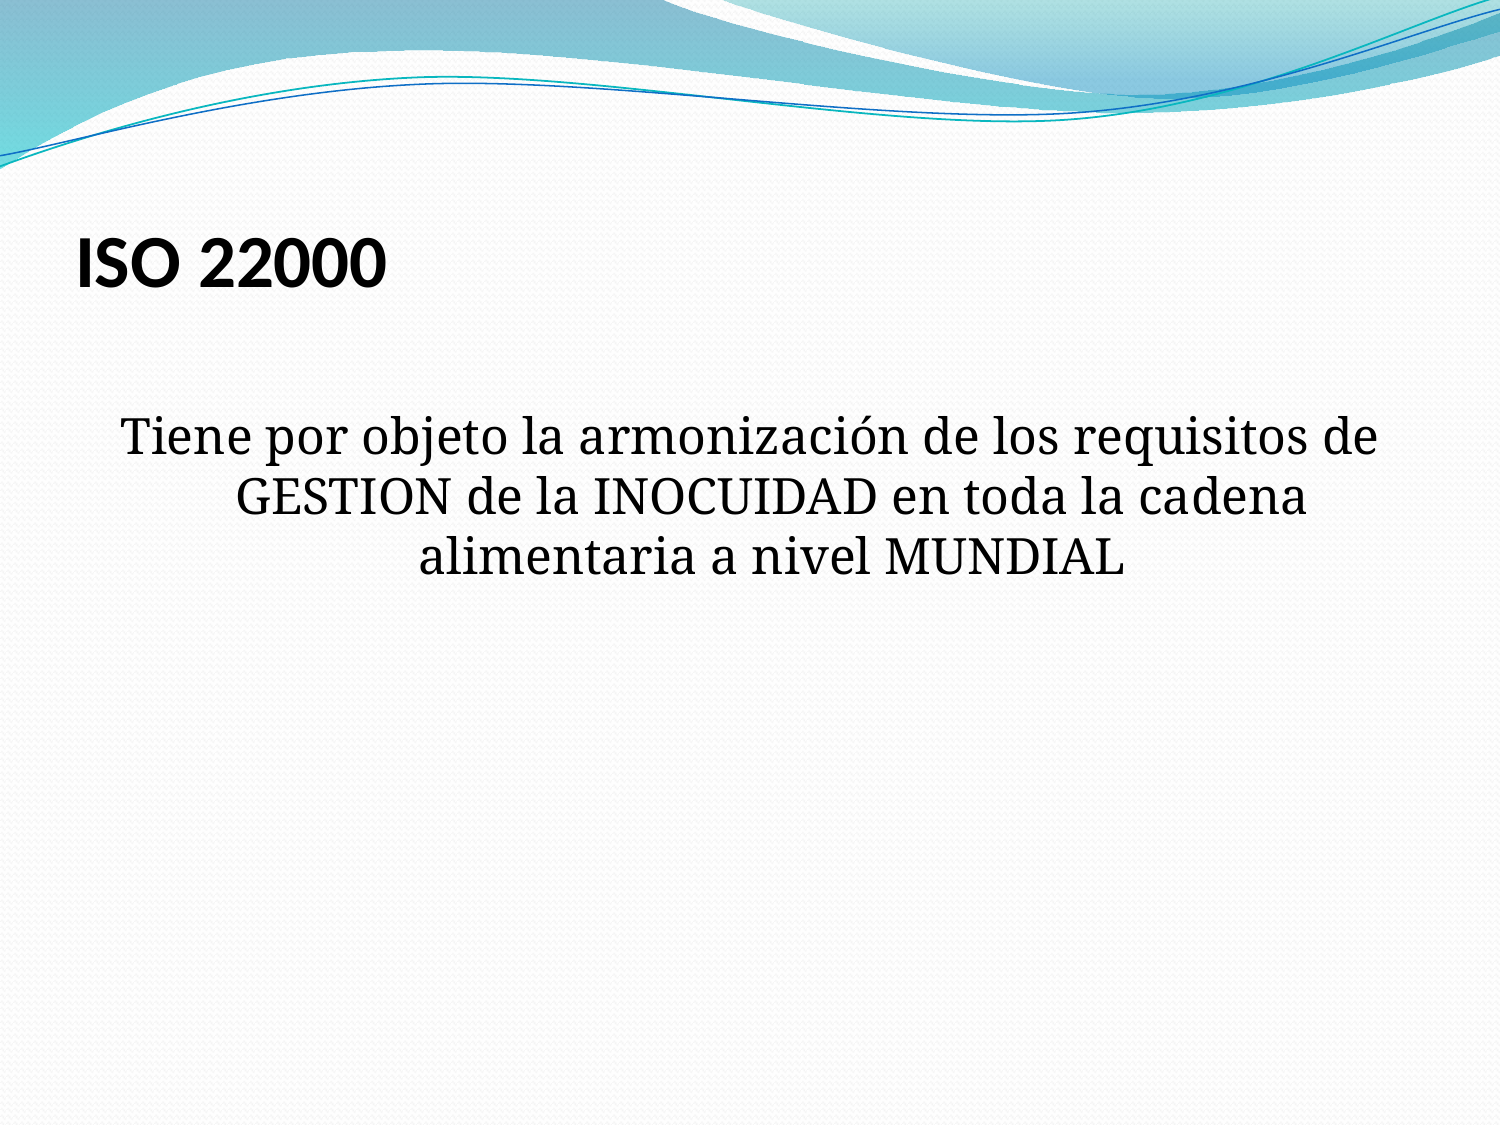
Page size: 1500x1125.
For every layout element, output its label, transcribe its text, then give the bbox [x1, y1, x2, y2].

title ISO 22000 [75, 115, 1425, 303]
list Tiene por objeto la armonización de los requisitos de GESTION de la INOCUIDAD en toda la cadena alimentaria a nivel MUNDIAL [75, 317, 1425, 1038]
